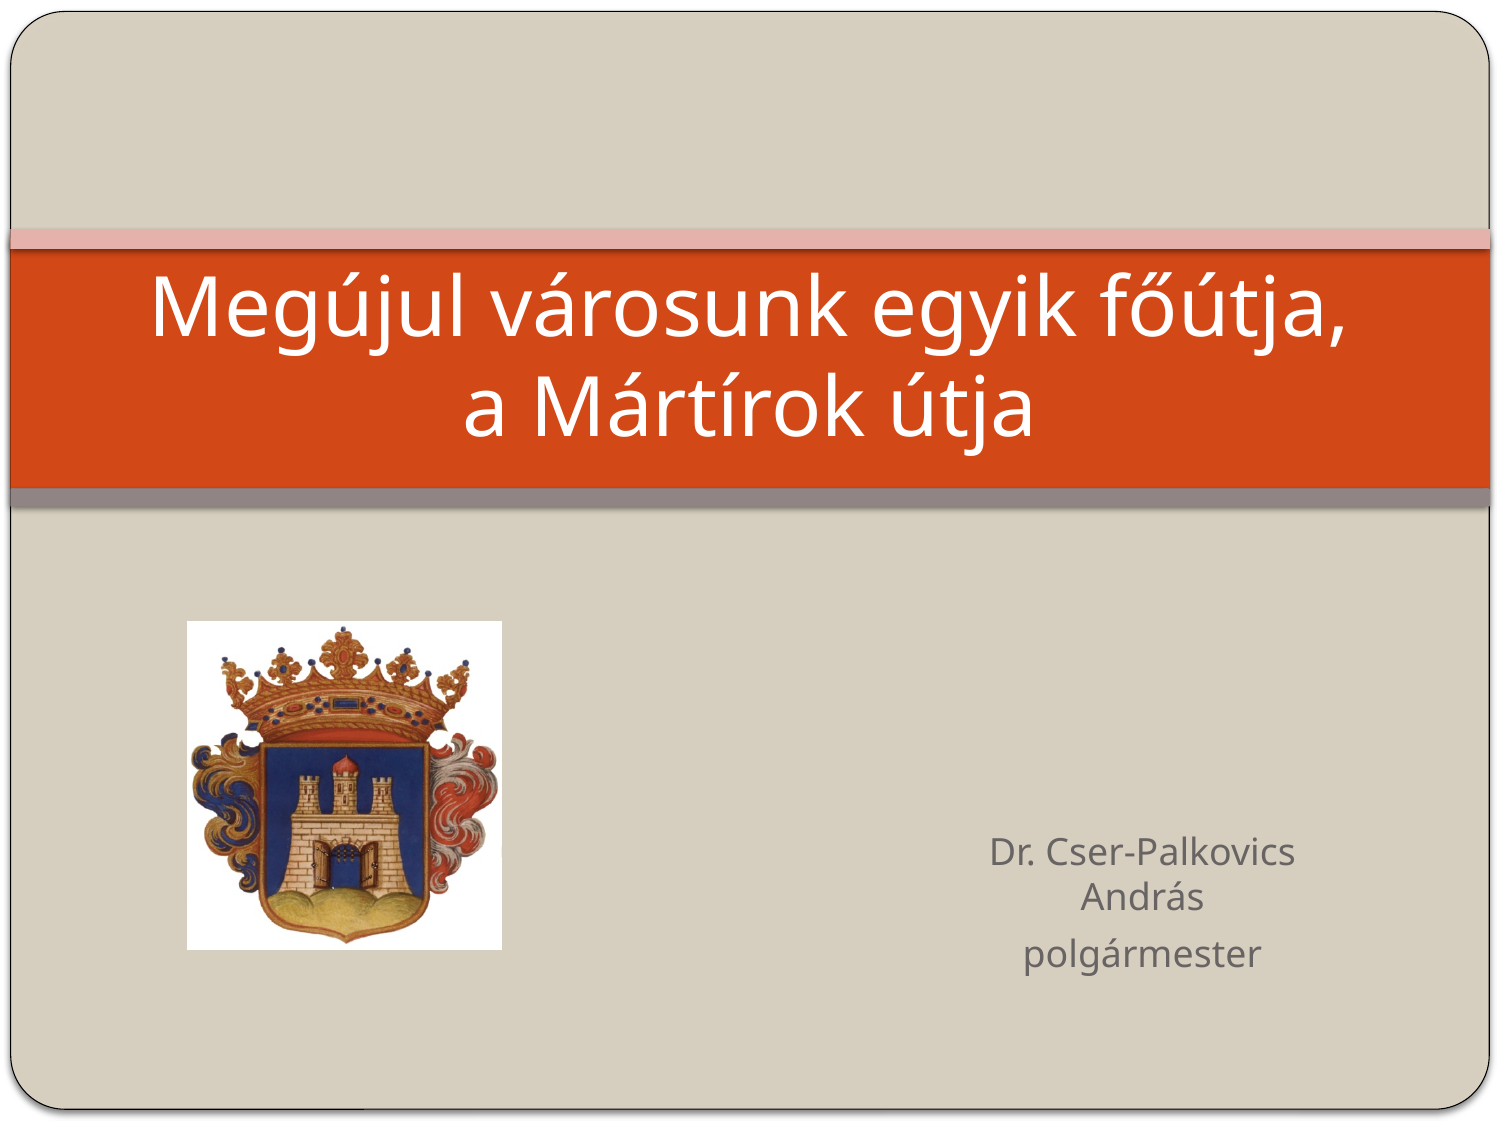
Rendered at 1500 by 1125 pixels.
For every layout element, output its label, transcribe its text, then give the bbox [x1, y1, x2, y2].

picture [187, 620, 502, 950]
title Megújul városunk egyik főútja, a Mártírok útja [112, 164, 1388, 551]
subtitle Dr. Cser-Palkovics András polgármester [949, 820, 1336, 961]
